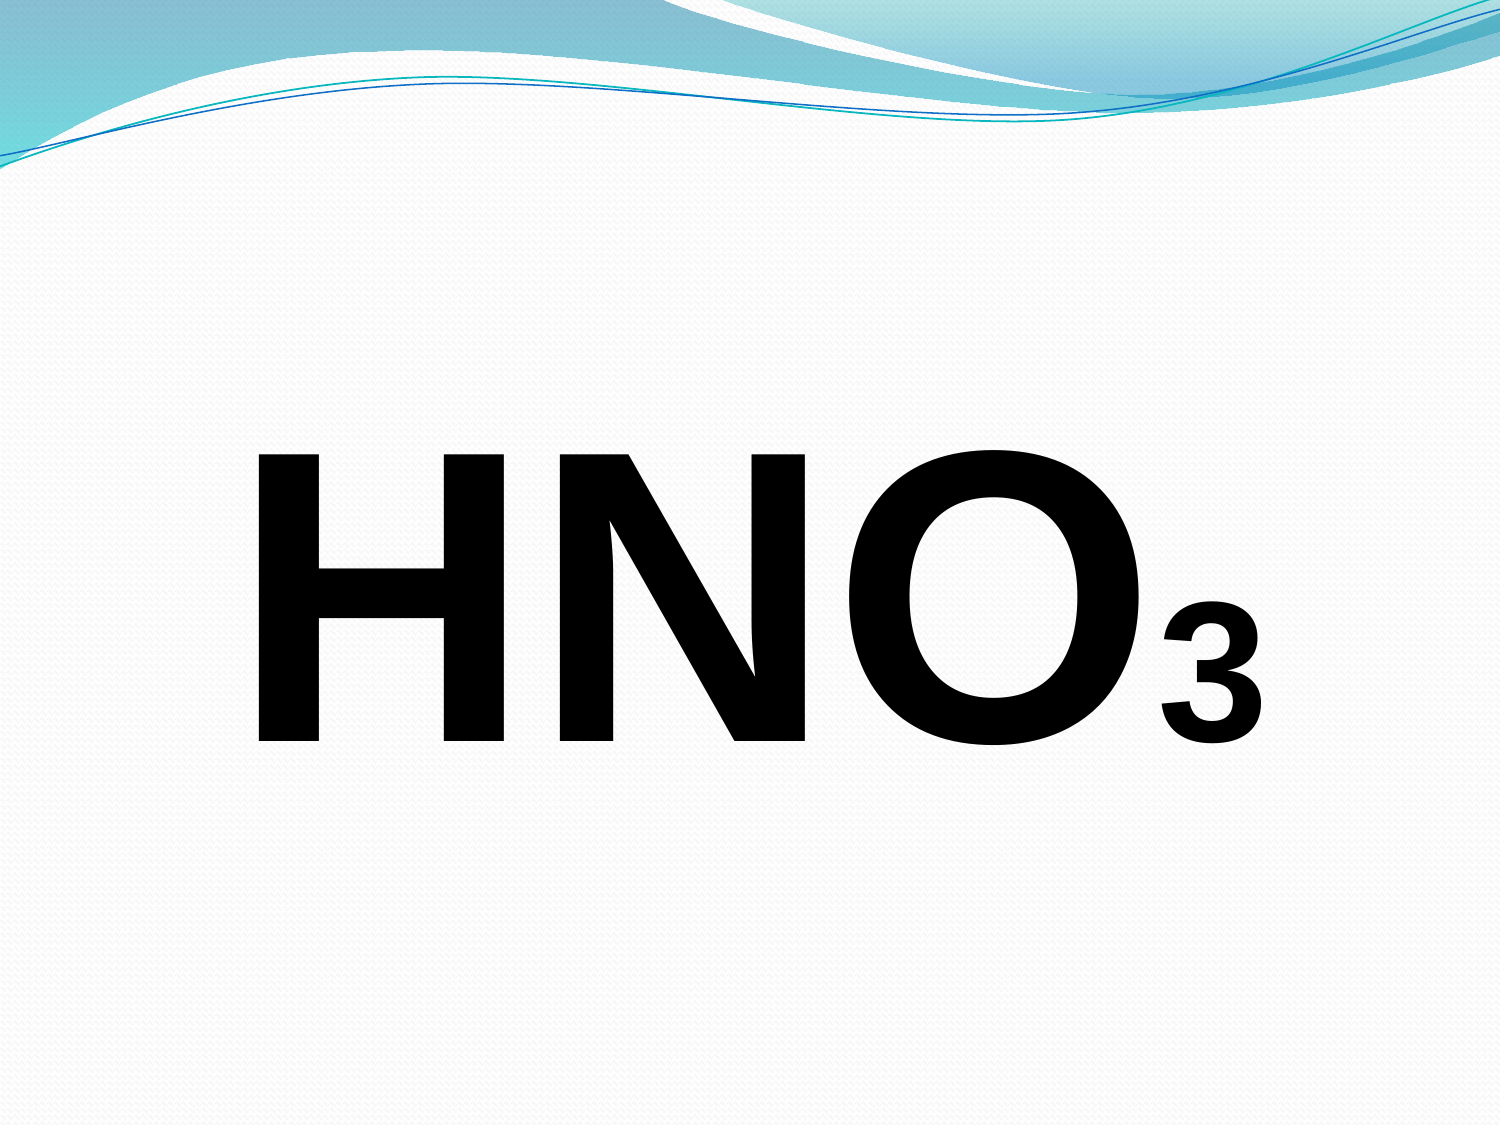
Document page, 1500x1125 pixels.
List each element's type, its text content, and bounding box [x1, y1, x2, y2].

list HNO3 [75, 317, 1425, 1038]
